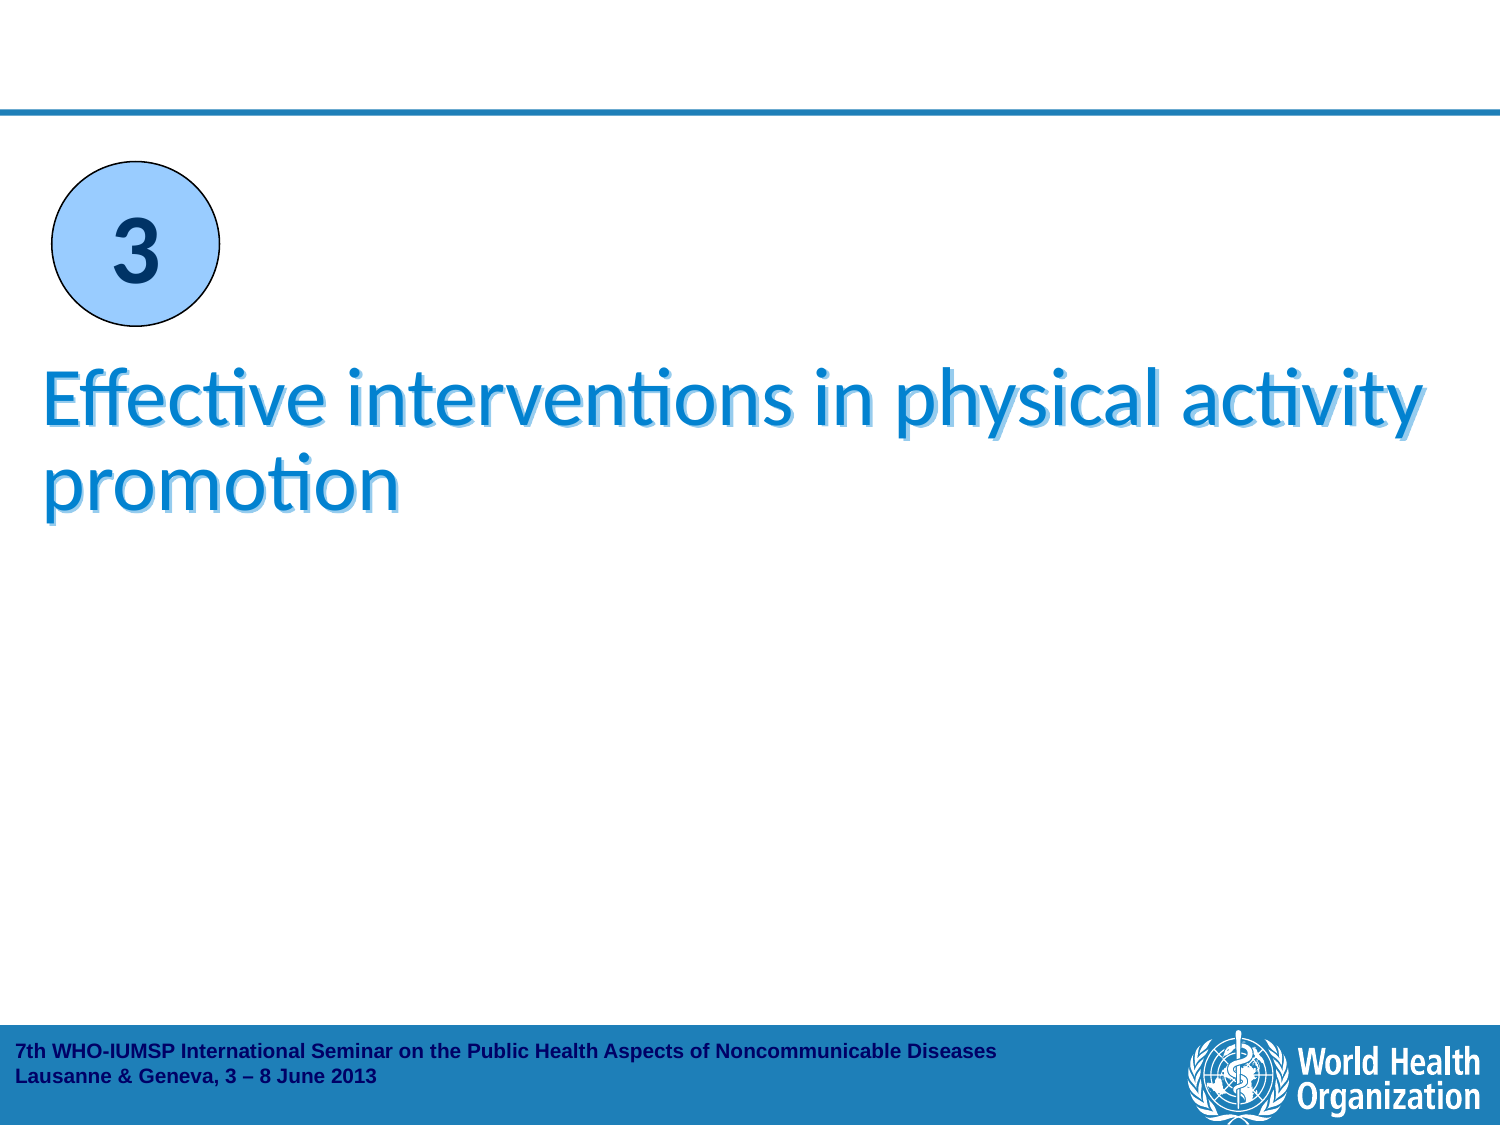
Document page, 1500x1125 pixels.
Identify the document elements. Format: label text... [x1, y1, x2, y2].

text_box 3 [51, 161, 220, 327]
title Effective interventions in physical activity promotion [41, 385, 1483, 499]
